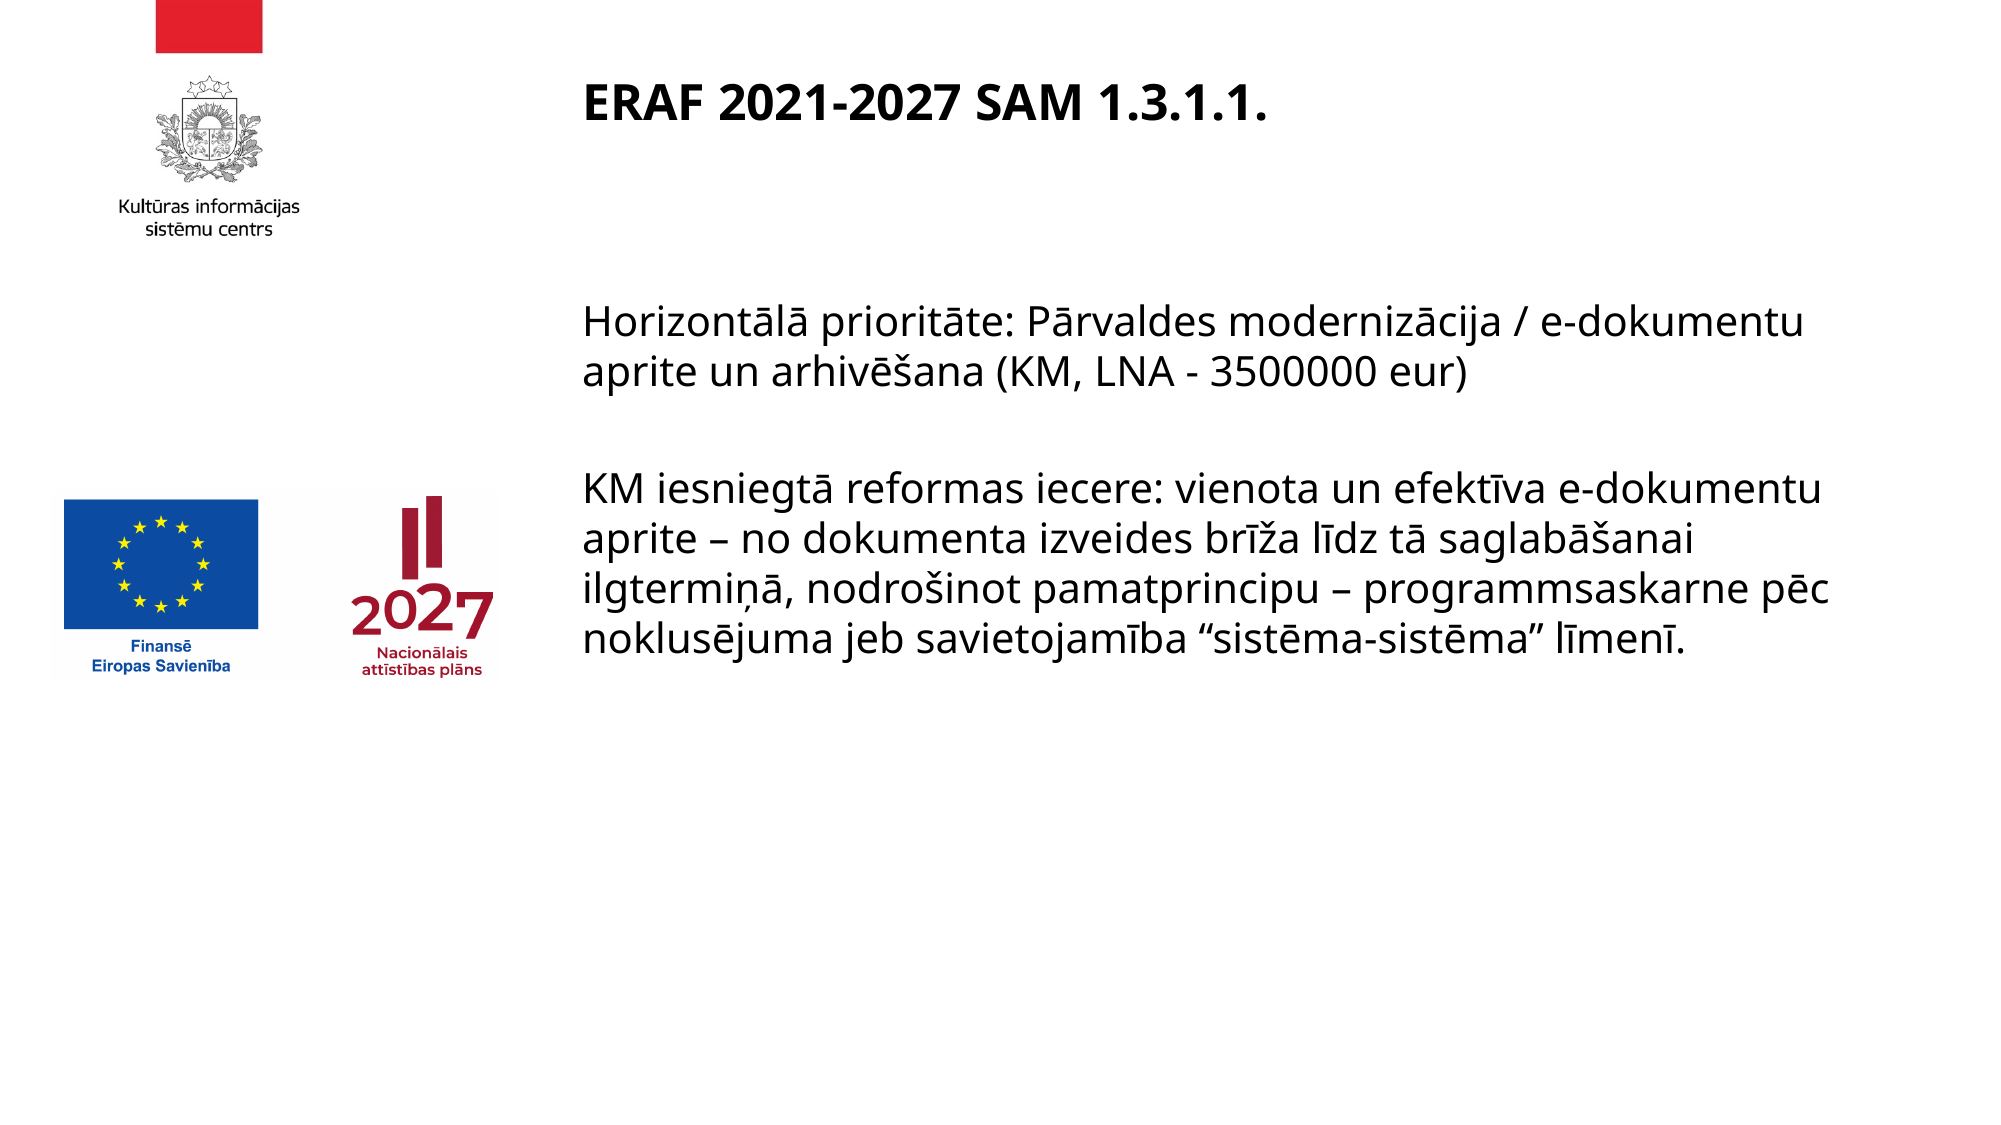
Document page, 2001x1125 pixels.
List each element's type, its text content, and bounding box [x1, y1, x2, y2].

list Horizontālā prioritāte: Pārvaldes modernizācija / e-dokumentu aprite un arhivēšana (KM, LNA - 3500000 eur) KM iesniegtā reformas iecere: vienota un efektīva e-dokumentu aprite – no dokumenta izveides brīža līdz tā saglabāšanai ilgtermiņā, nodrošinot pamatprincipu – programmsaskarne pēc noklusējuma jeb savietojamība “sistēma-sistēma” līmenī. [566, 287, 1901, 1006]
picture [51, 489, 499, 681]
picture [64, 0, 354, 322]
title ERAF 2021-2027 SAM 1.3.1.1. [566, 62, 1901, 233]
